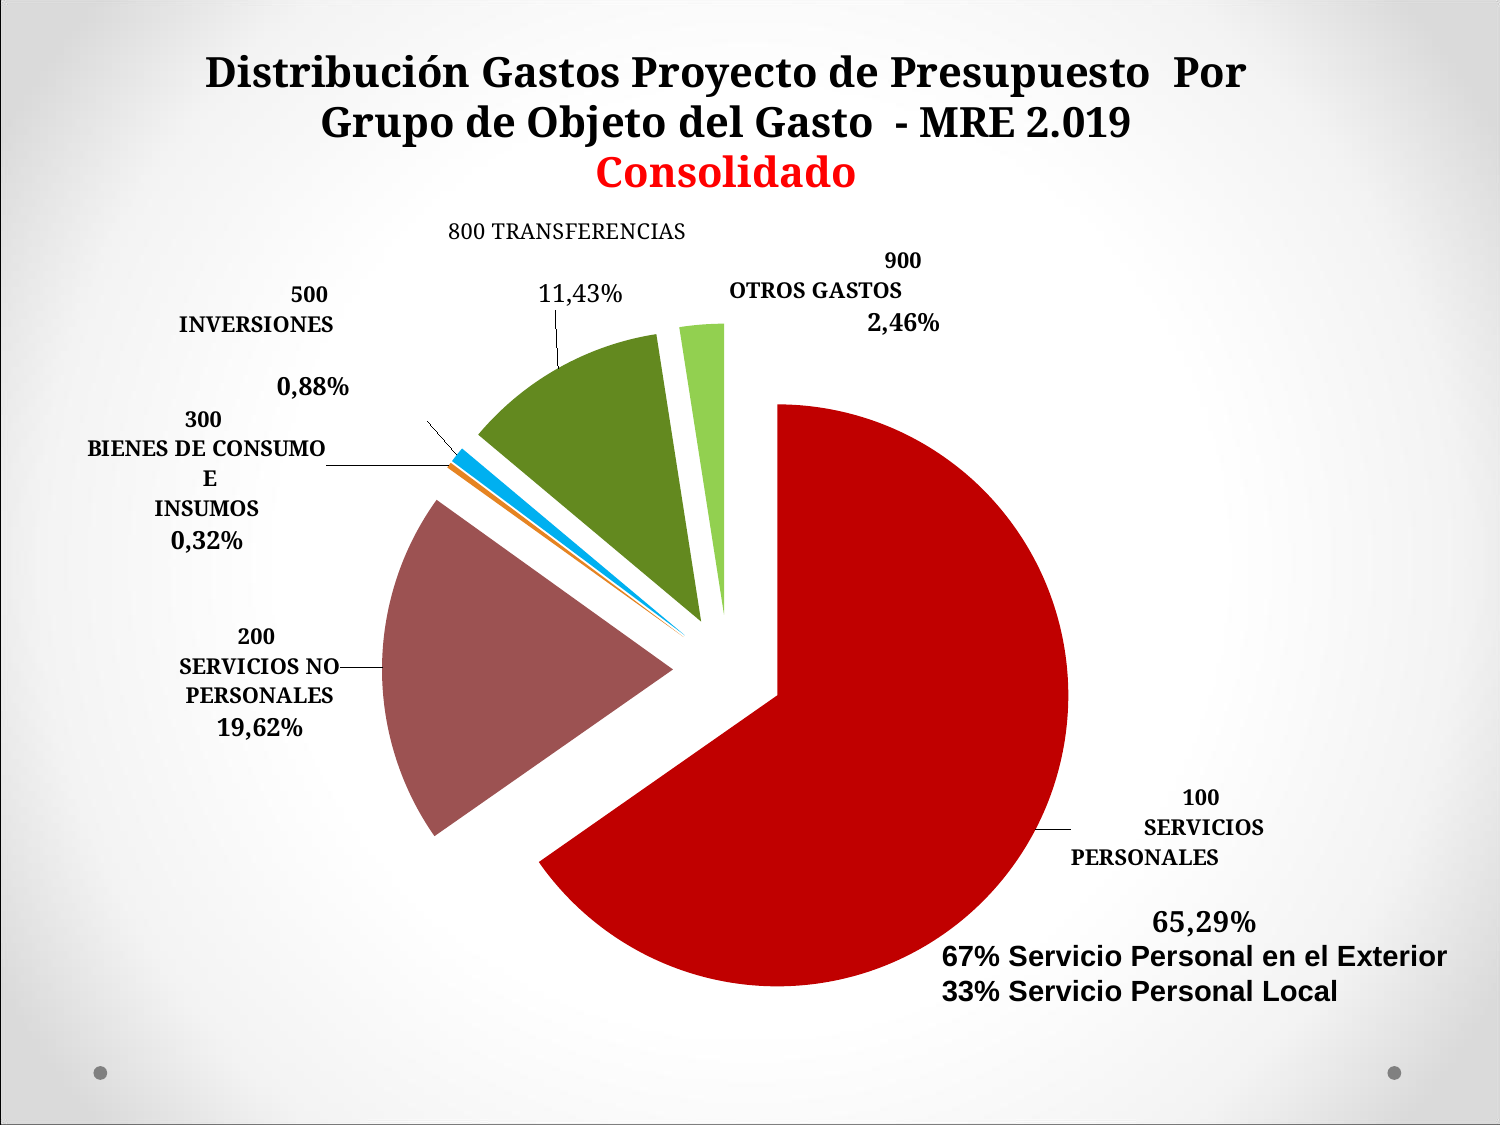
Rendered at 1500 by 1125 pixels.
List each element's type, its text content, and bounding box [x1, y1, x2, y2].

chart [76, 195, 1400, 1036]
text_box Distribución Gastos Proyecto de Presupuesto Por Grupo de Objeto del Gasto - MRE 2.019 Consolidado [135, 38, 1317, 194]
text_box 67% Servicio Personal en el Exterior 33% Servicio Personal Local [1404, 929, 1495, 1015]
picture [0, 0, 1500, 1125]
